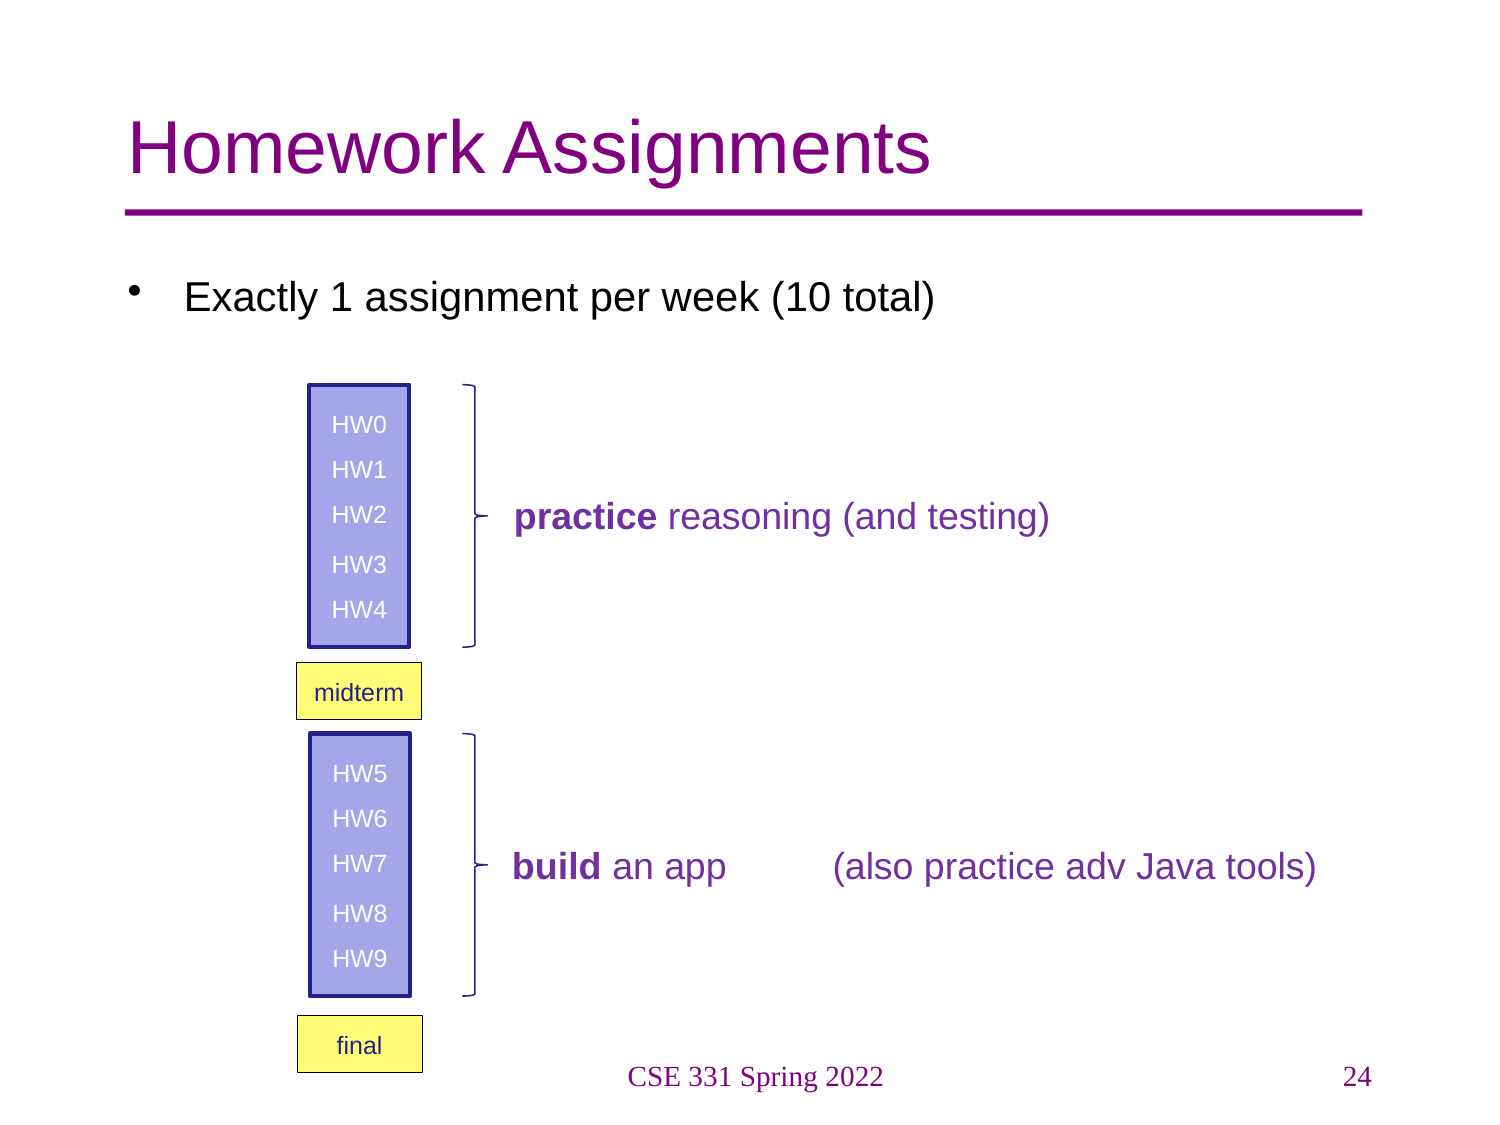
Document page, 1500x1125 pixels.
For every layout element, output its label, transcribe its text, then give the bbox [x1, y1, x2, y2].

footer CSE 331 Spring 2022 [474, 1049, 1038, 1125]
text_box [462, 383, 489, 648]
text_box HW0 HW1 HW2 HW3 HW4 [307, 383, 411, 649]
title Homework Assignments [112, 50, 1388, 238]
text_box build an app [497, 834, 742, 895]
list Exactly 1 assignment per week (10 total) [112, 262, 1388, 338]
text_box [462, 732, 489, 997]
text_box (also practice adv Java tools) [817, 834, 1333, 895]
text_box final [295, 1014, 424, 1074]
slide_number 24 [1074, 1049, 1388, 1125]
text_box HW5 HW6 HW7 HW8 HW9 [308, 731, 412, 998]
text_box midterm [295, 661, 424, 721]
text_box practice reasoning (and testing) [499, 484, 1066, 544]
